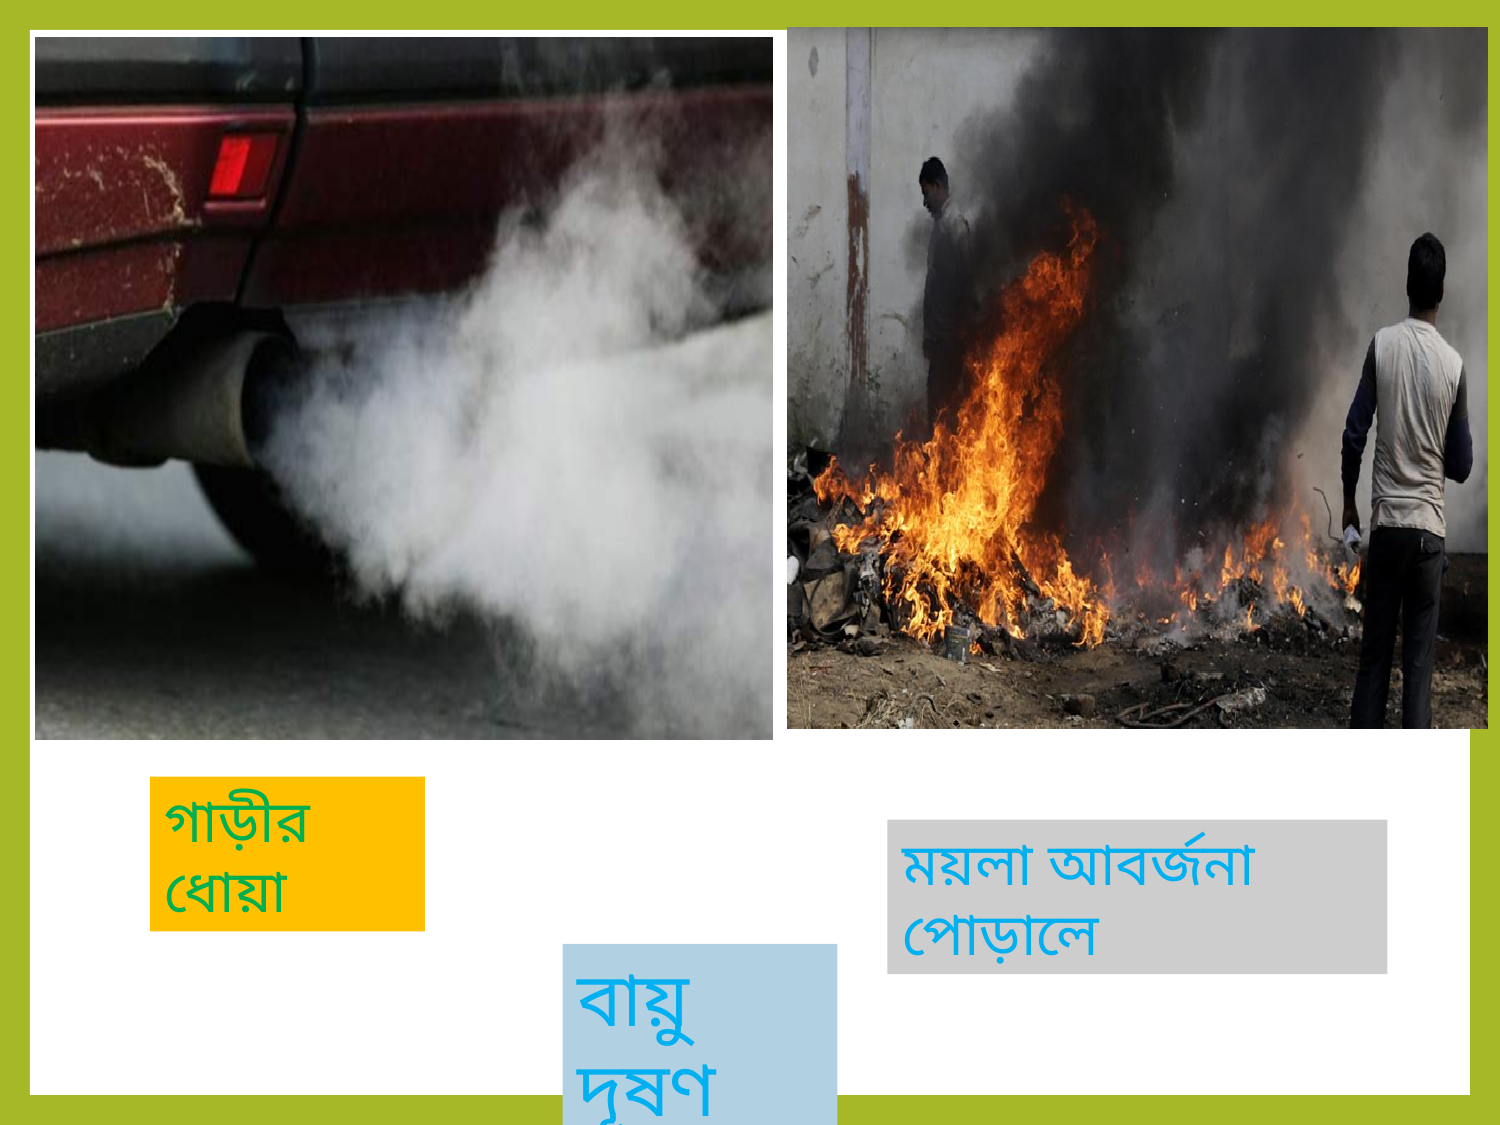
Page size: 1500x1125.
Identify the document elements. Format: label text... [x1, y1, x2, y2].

text_box গাড়ীর ধোয়া [150, 776, 425, 932]
picture [34, 37, 773, 740]
text_box বায়ু দূষণ [562, 943, 838, 1125]
picture [787, 26, 1488, 730]
text_box ময়লা আবর্জনা পোড়ালে [887, 819, 1388, 975]
